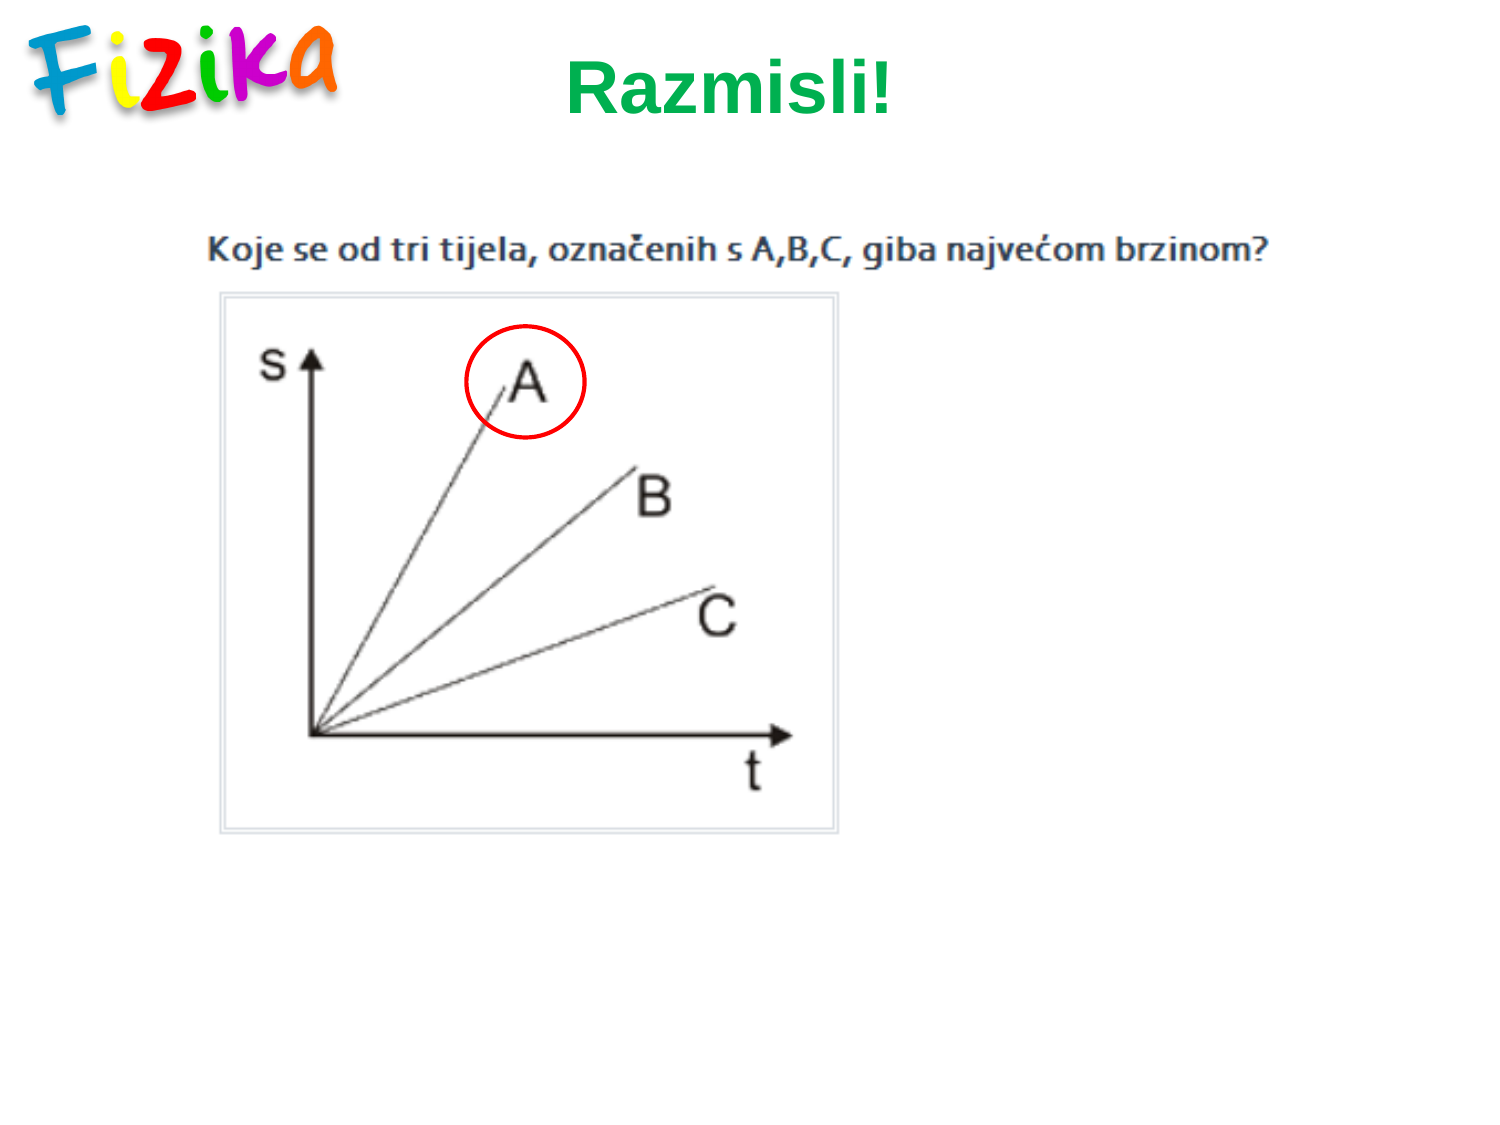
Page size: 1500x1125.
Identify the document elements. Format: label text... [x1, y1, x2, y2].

picture [0, 0, 396, 148]
text_box Razmisli! [551, 30, 911, 136]
picture [190, 196, 1305, 906]
